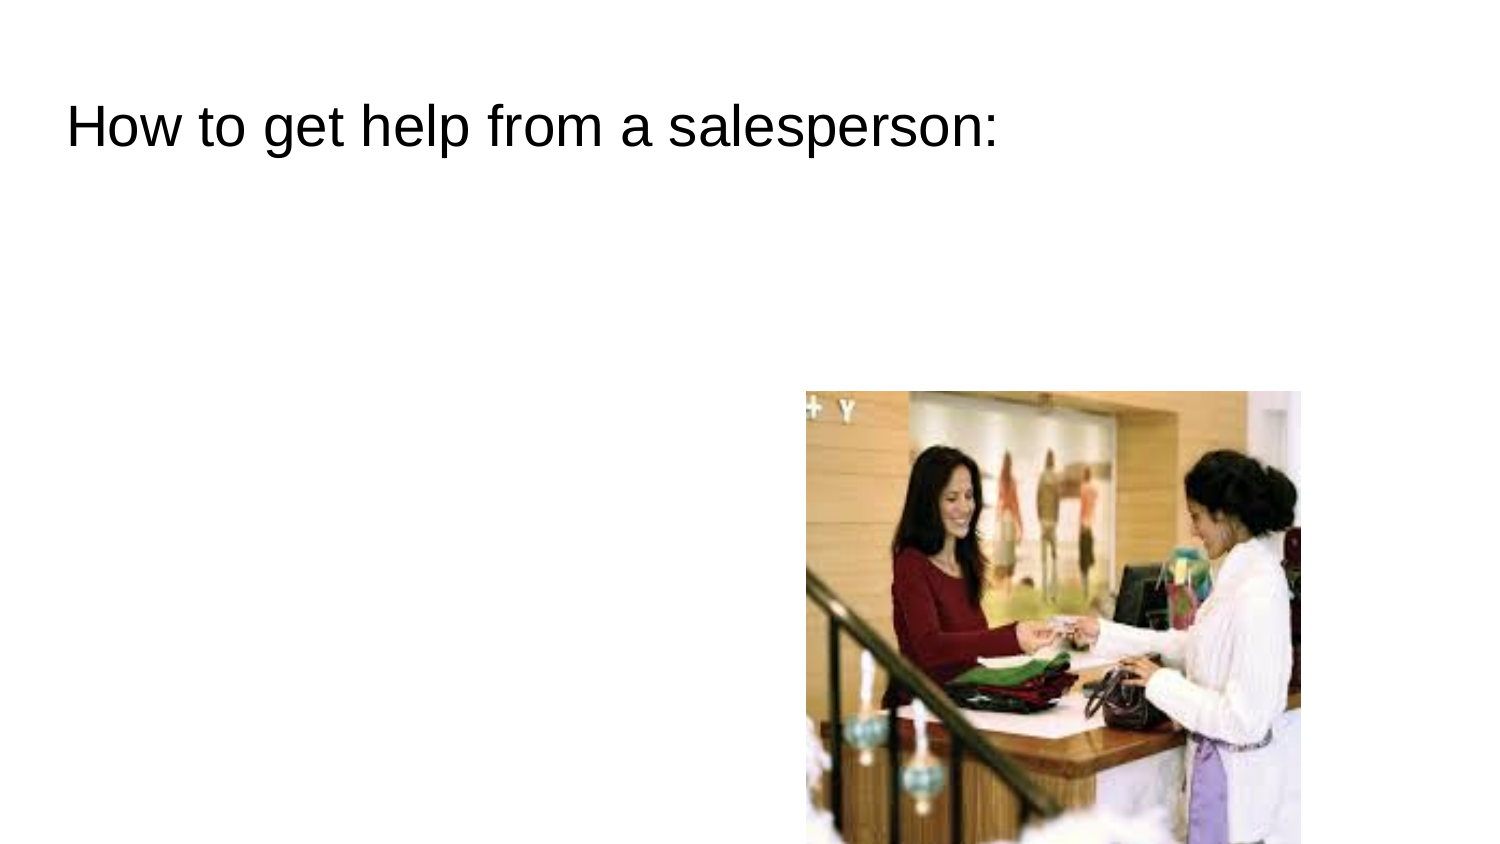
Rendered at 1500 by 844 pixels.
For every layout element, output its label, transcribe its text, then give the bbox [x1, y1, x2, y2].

picture [806, 390, 1301, 844]
title How to get help from a salesperson: [51, 72, 1449, 167]
